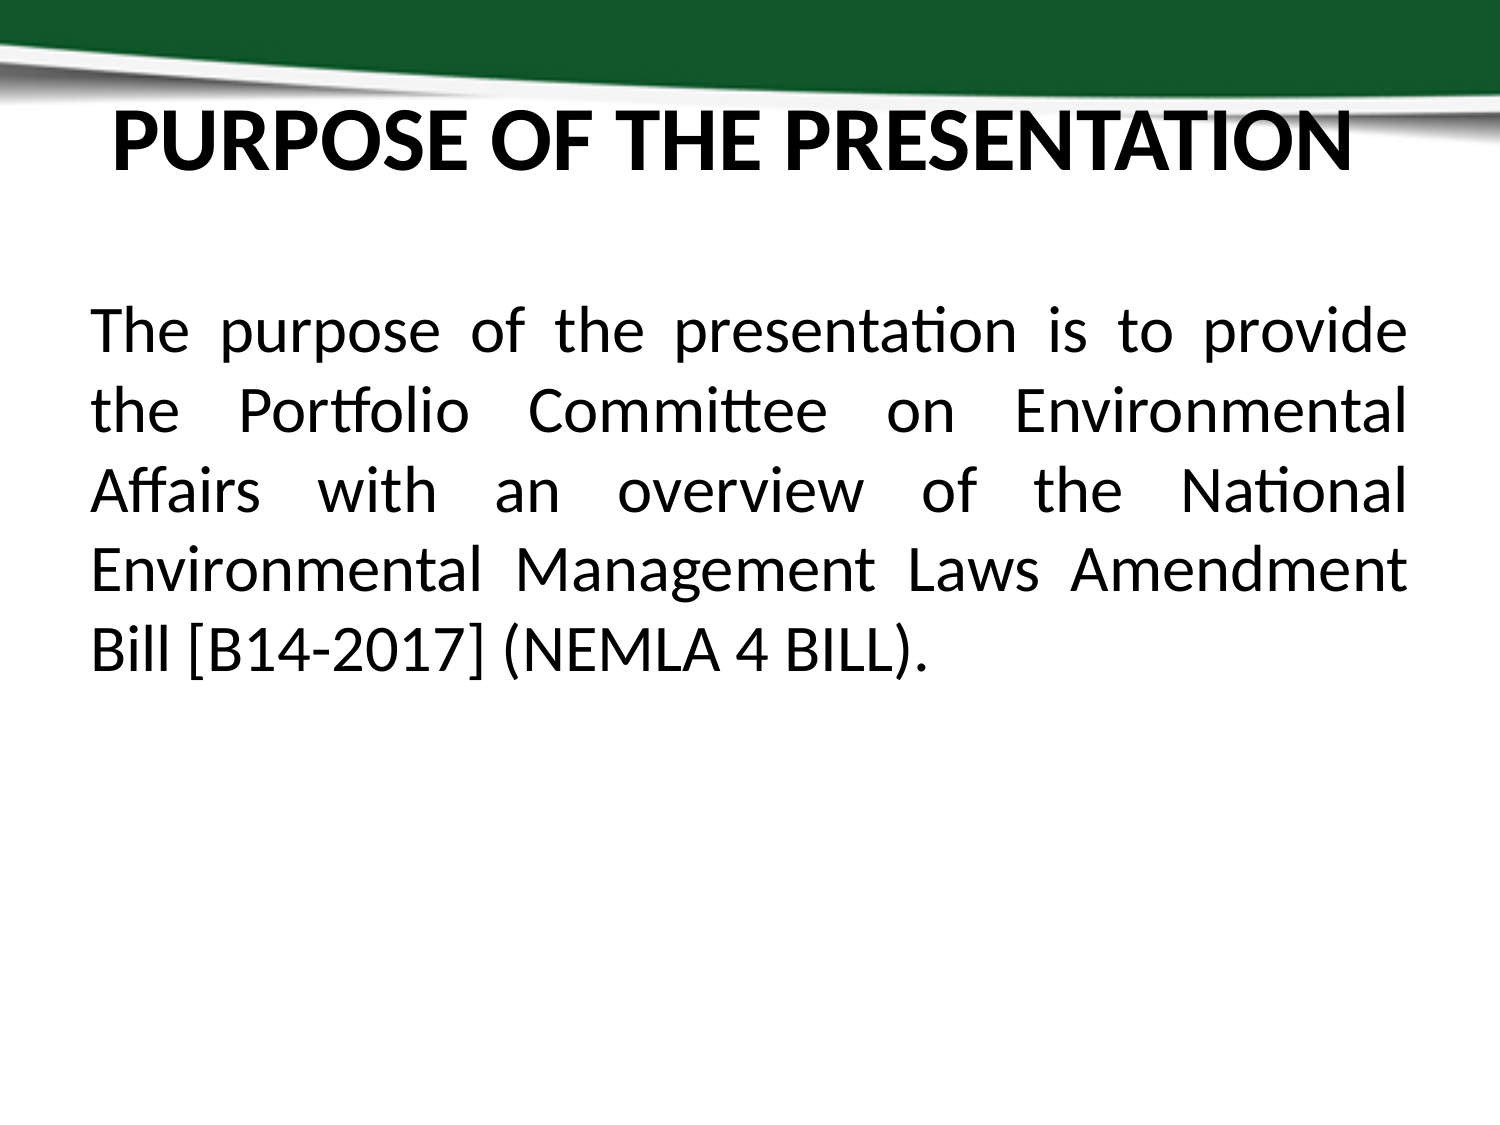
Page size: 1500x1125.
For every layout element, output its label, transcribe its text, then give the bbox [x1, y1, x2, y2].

list The purpose of the presentation is to provide the Portfolio Committee on Environmental Affairs with an overview of the National Environmental Management Laws Amendment Bill [B14-2017] (NEMLA 4 BILL). [75, 277, 1425, 1005]
picture [0, 0, 1500, 1125]
title PURPOSE OF THE PRESENTATION [58, 25, 1409, 242]
